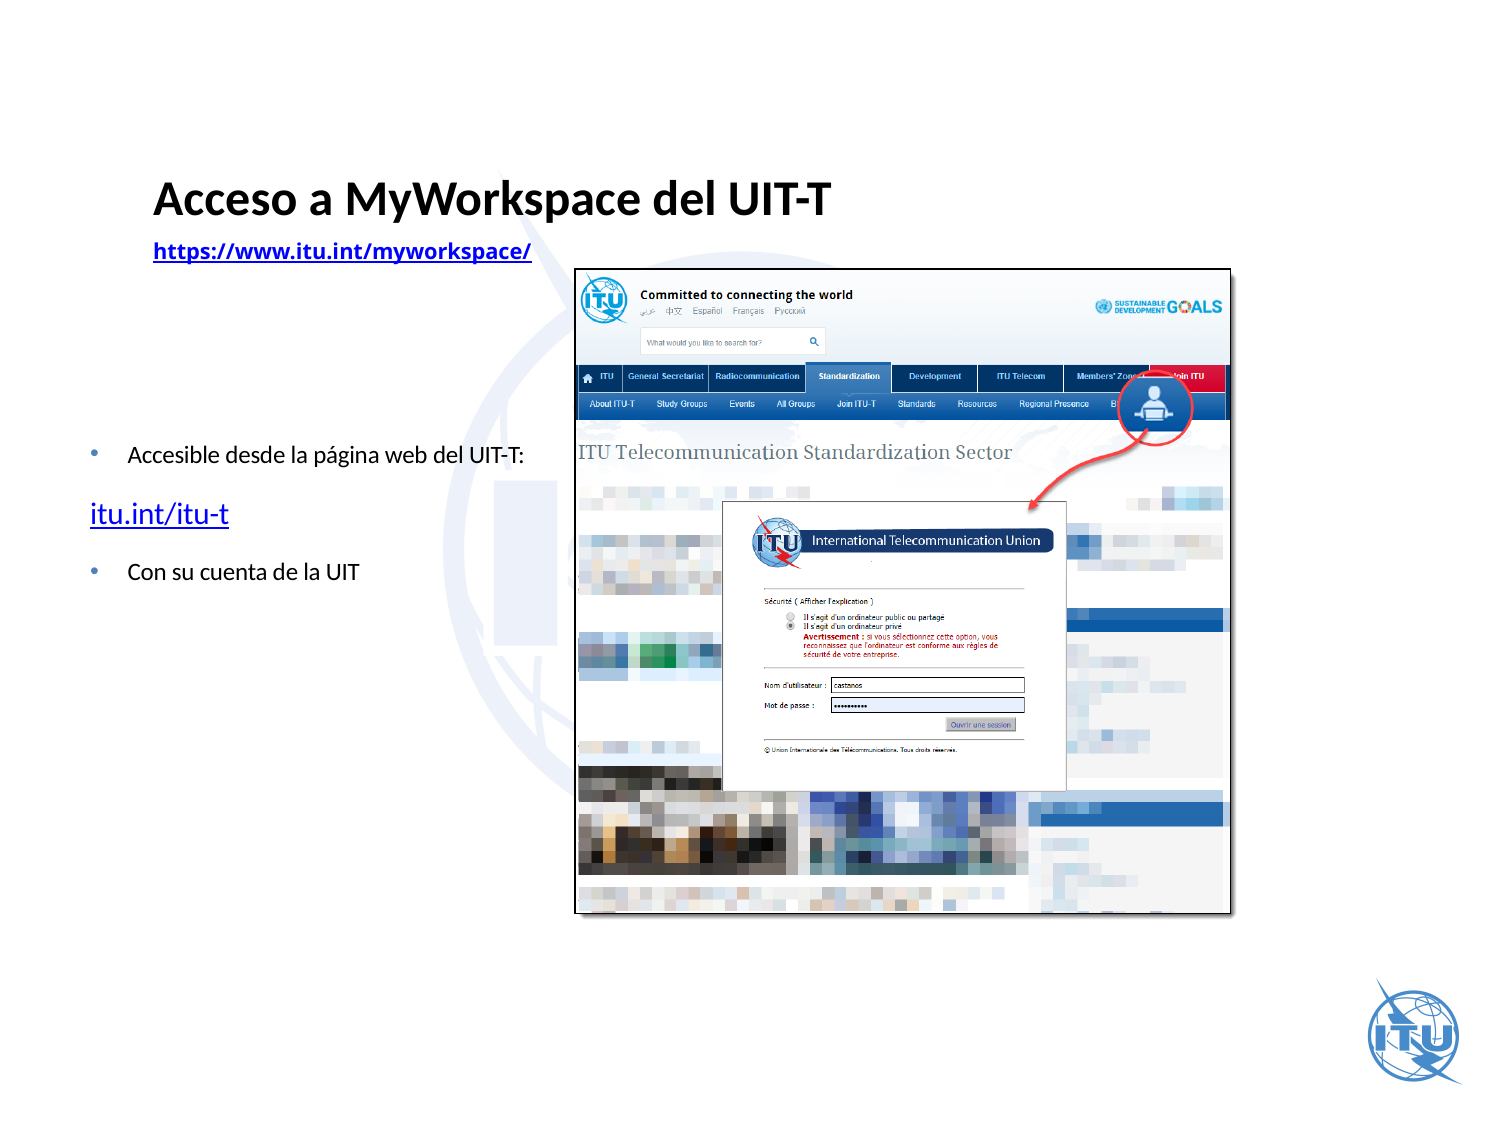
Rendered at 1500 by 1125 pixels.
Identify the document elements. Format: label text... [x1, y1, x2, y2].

text_box https://www.itu.int/myworkspace/ [138, 230, 742, 275]
text_box Accesible desde la página web del UIT-T: itu.int/itu-t Con su cuenta de la UIT [90, 438, 569, 618]
text_box Acceso a MyWorkspace del UIT-T [138, 158, 1127, 233]
picture [0, 0, 1500, 1125]
